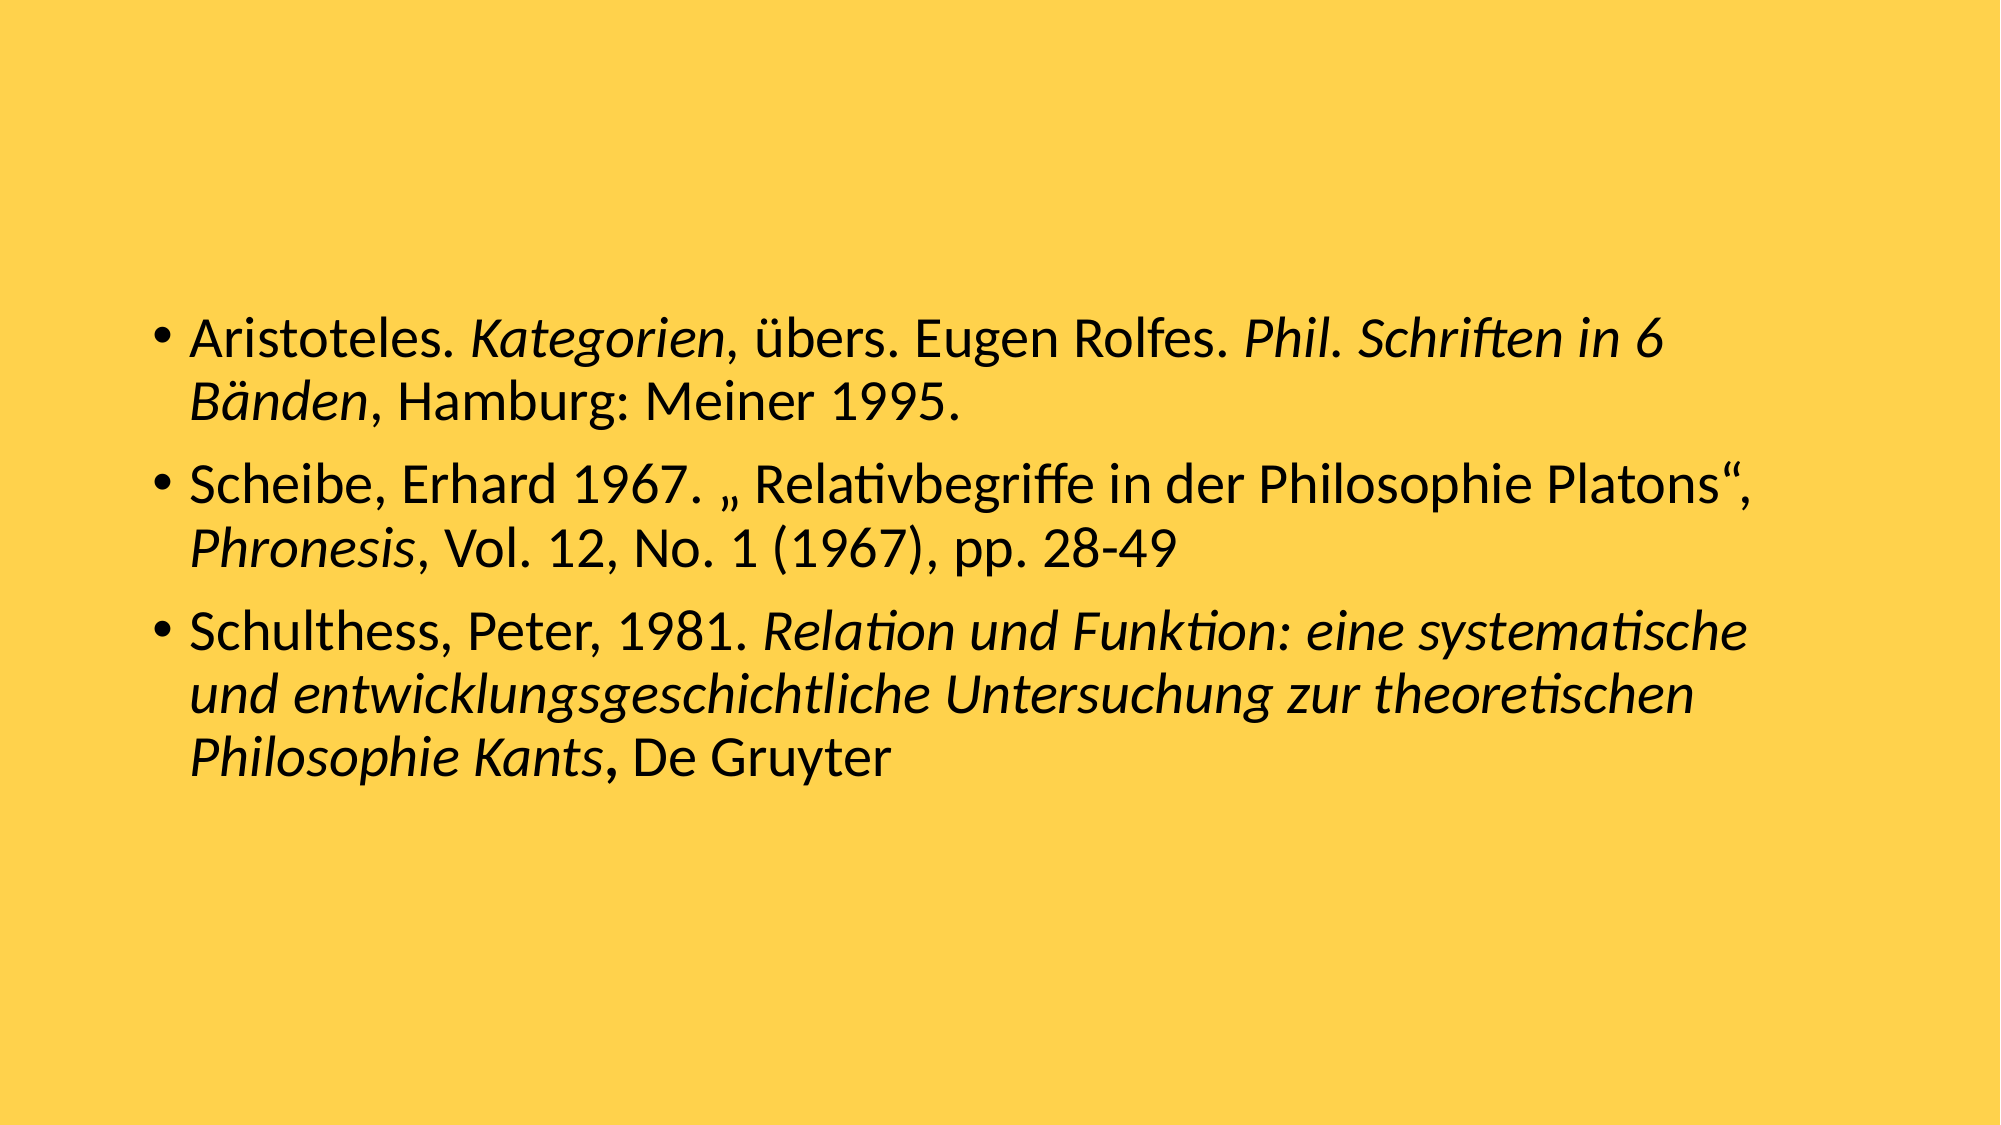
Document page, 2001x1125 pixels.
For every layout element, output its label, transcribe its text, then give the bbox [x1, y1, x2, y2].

list Aristoteles. Kategorien, übers. Eugen Rolfes. Phil. Schriften in 6 Bänden, Hamburg: Meiner 1995. Scheibe, Erhard 1967. „ Relativbegriffe in der Philosophie Platons“, Phronesis, Vol. 12, No. 1 (1967), pp. 28-49 Schulthess, Peter, 1981. Relation und Funktion: eine systematische und entwicklungsgeschichtliche Untersuchung zur theoretischen Philosophie Kants, De Gruyter [137, 299, 1863, 1014]
